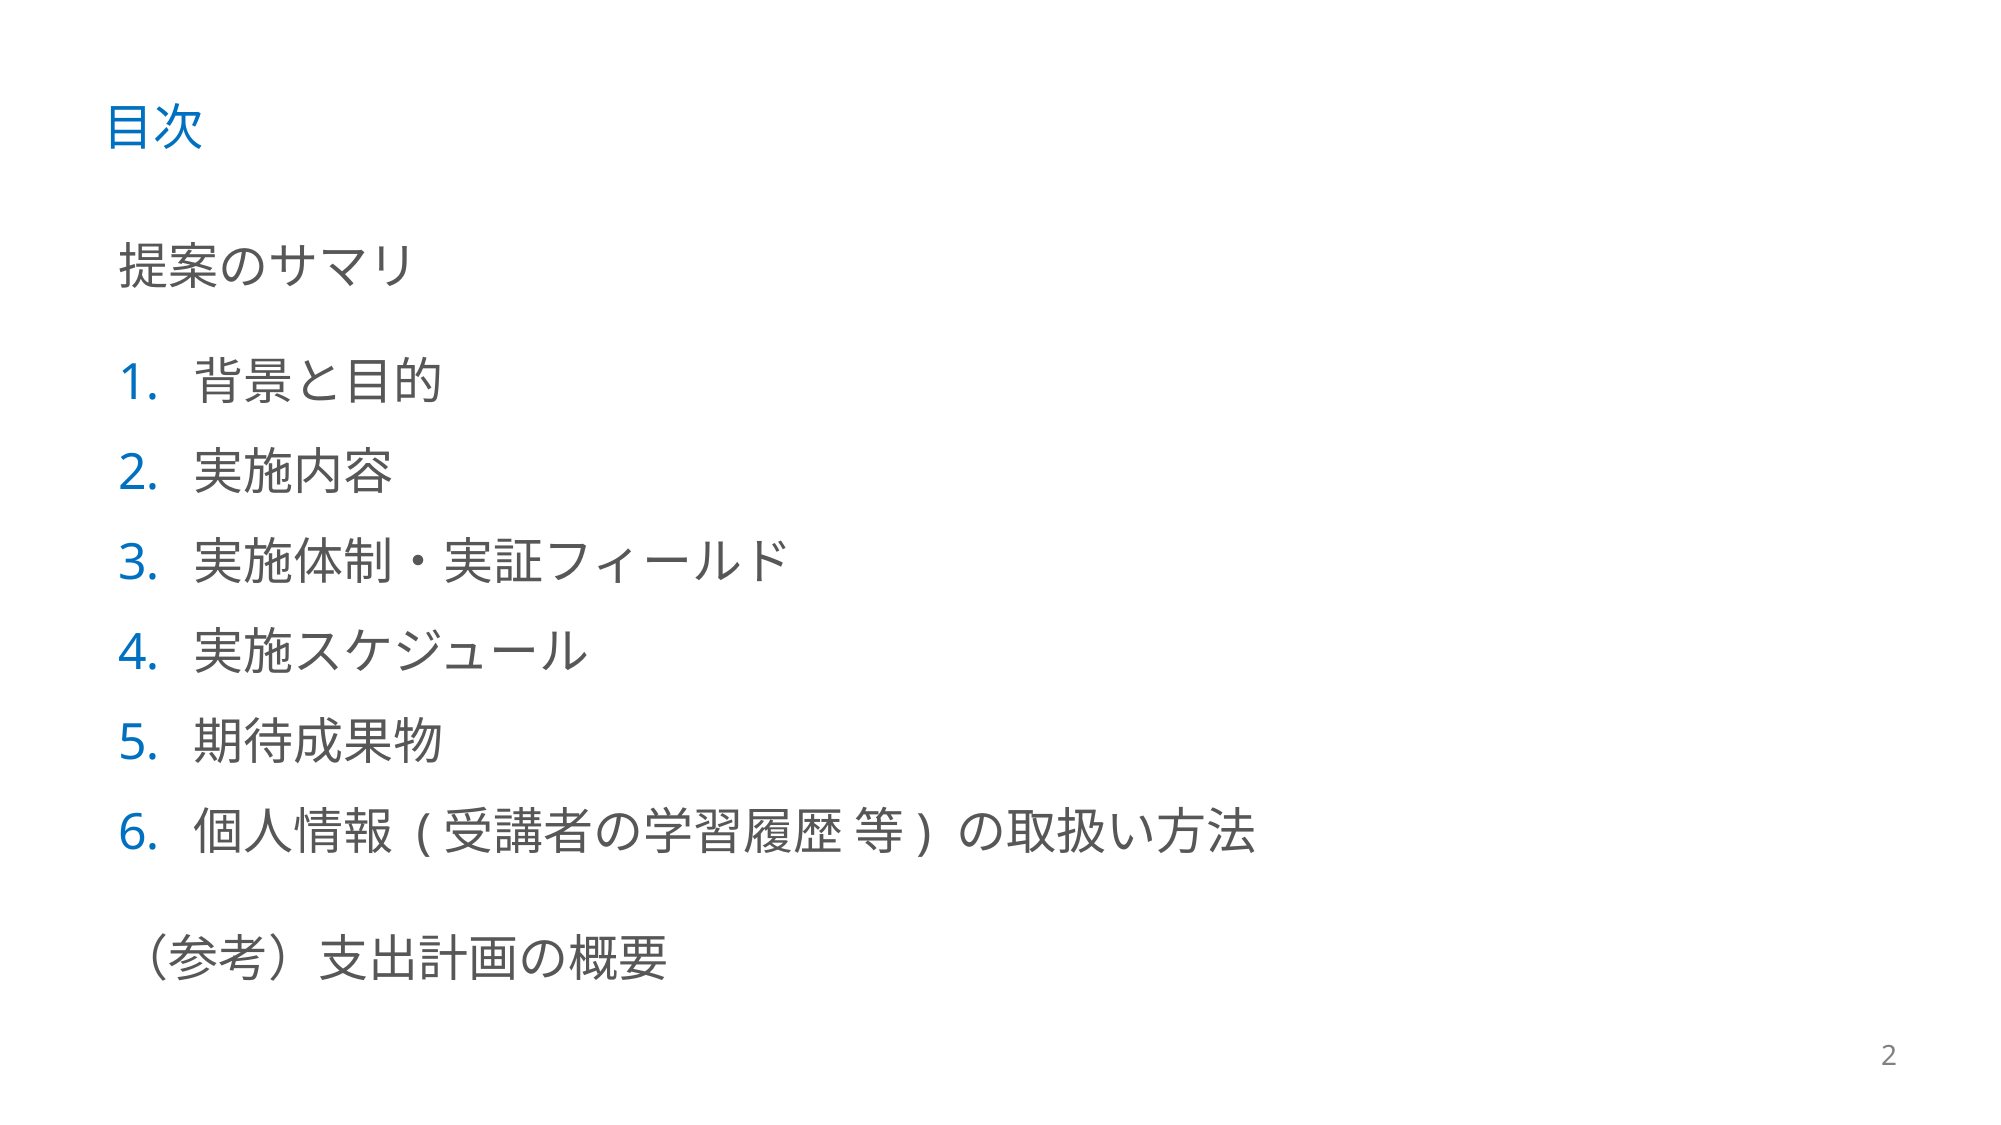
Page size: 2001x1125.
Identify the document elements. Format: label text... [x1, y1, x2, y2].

title 目次 [103, 102, 1897, 226]
text_box 提案のサマリ 背景と目的 実施内容 実施体制・実証フィールド 実施スケジュール 期待成果物 個人情報 (受講者の学習履歴 等) の取扱い方法 （参考）支出計画の概要 [102, 226, 1898, 995]
